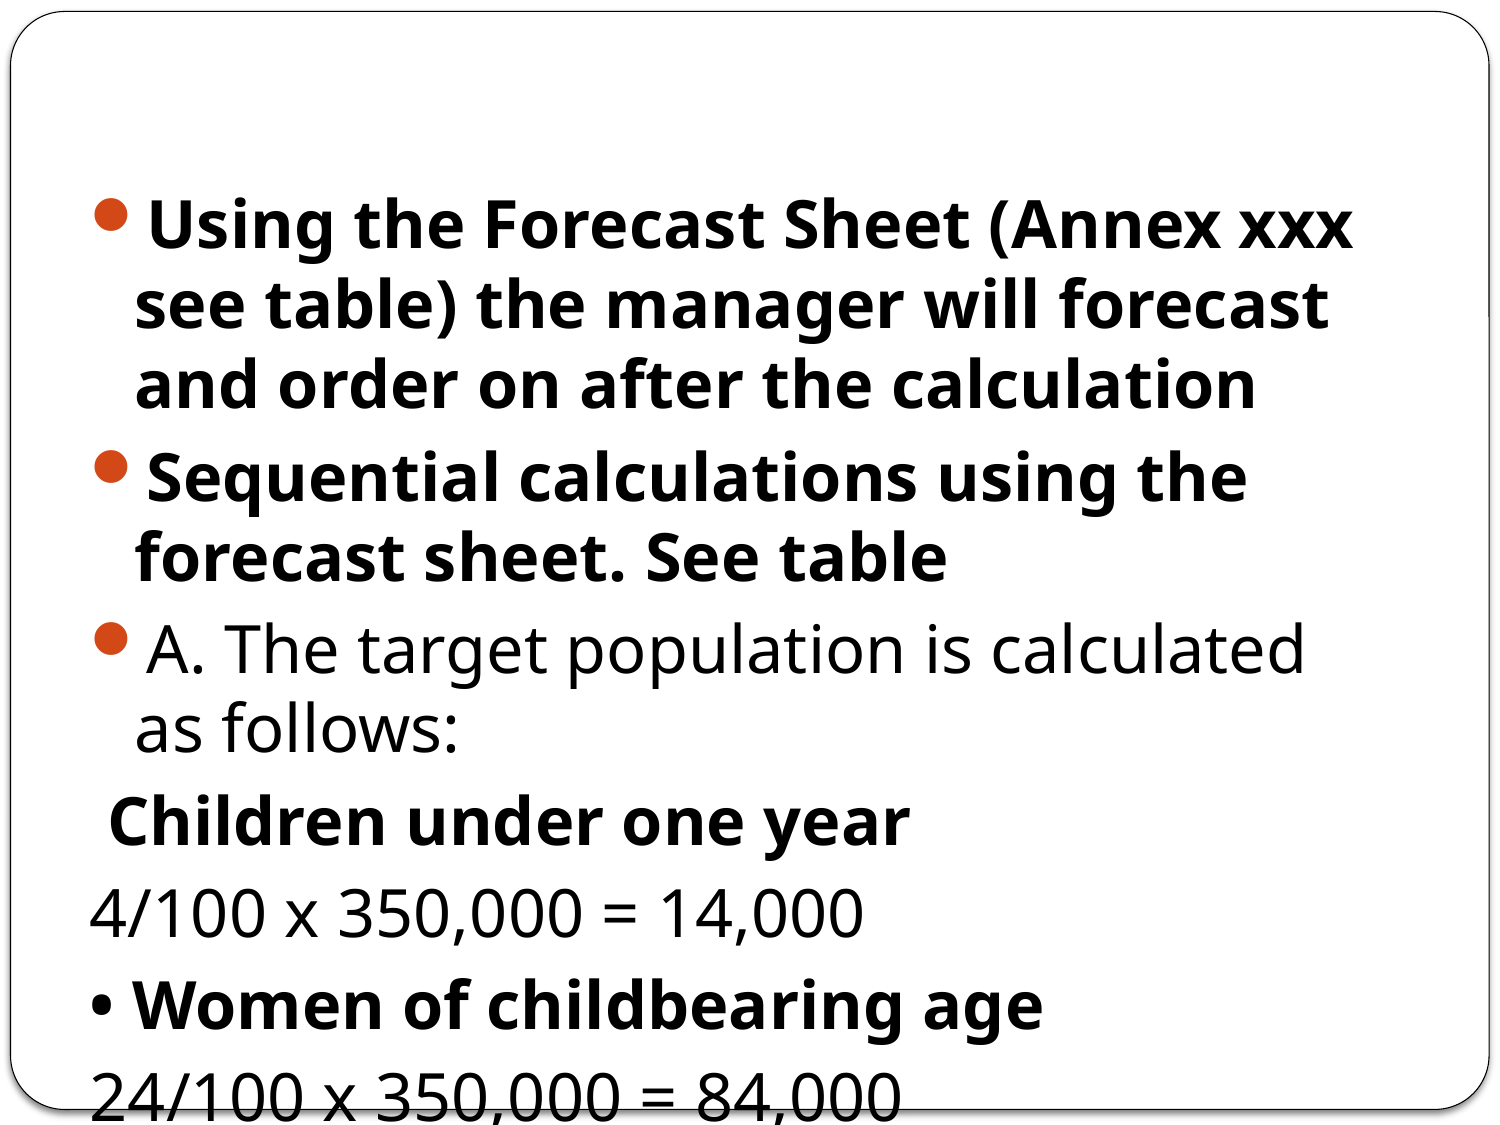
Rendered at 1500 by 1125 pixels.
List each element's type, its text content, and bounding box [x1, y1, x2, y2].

list Using the Forecast Sheet (Annex xxx see table) the manager will forecast and order on after the calculation Sequential calculations using the forecast sheet. See table A. The target population is calculated as follows: Children under one year 4/100 x 350,000 = 14,000 • Women of childbearing age 24/100 x 350,000 = 84,000 [75, 174, 1400, 1075]
